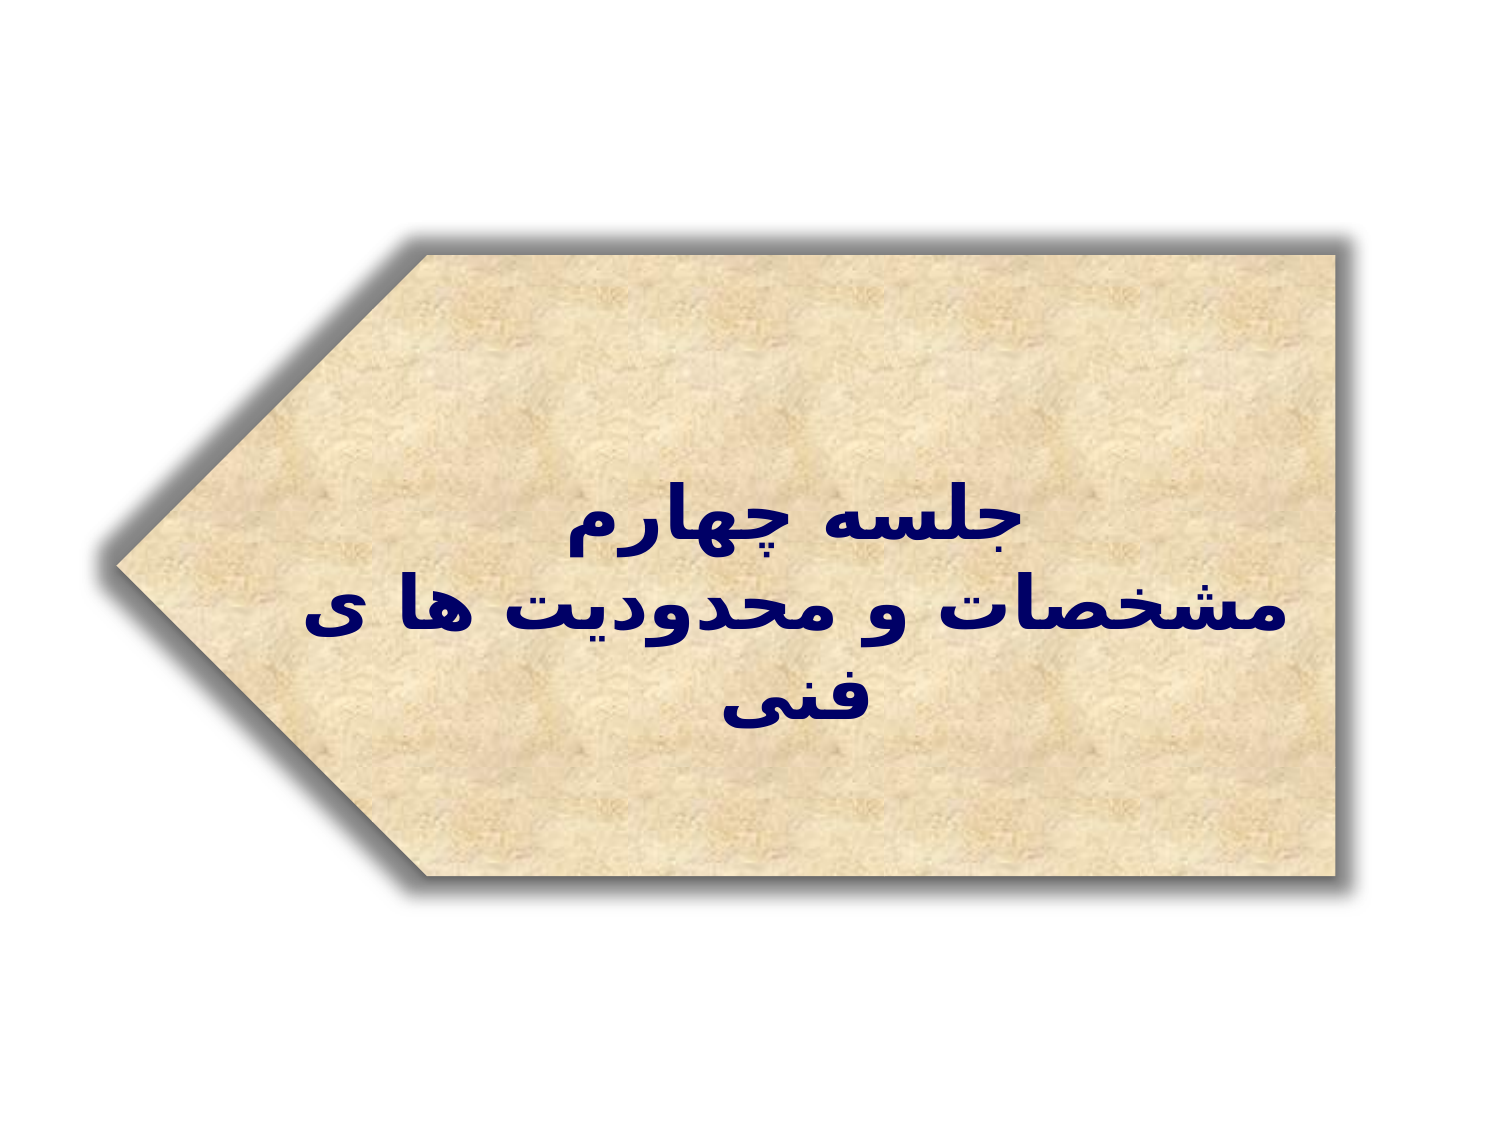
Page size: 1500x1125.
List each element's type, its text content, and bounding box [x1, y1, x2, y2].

text_box جلسه چهارم مشخصات و محدودیت ها ی فنی [246, 456, 1348, 742]
text_box [116, 255, 1336, 696]
text_box [292, 742, 1336, 877]
